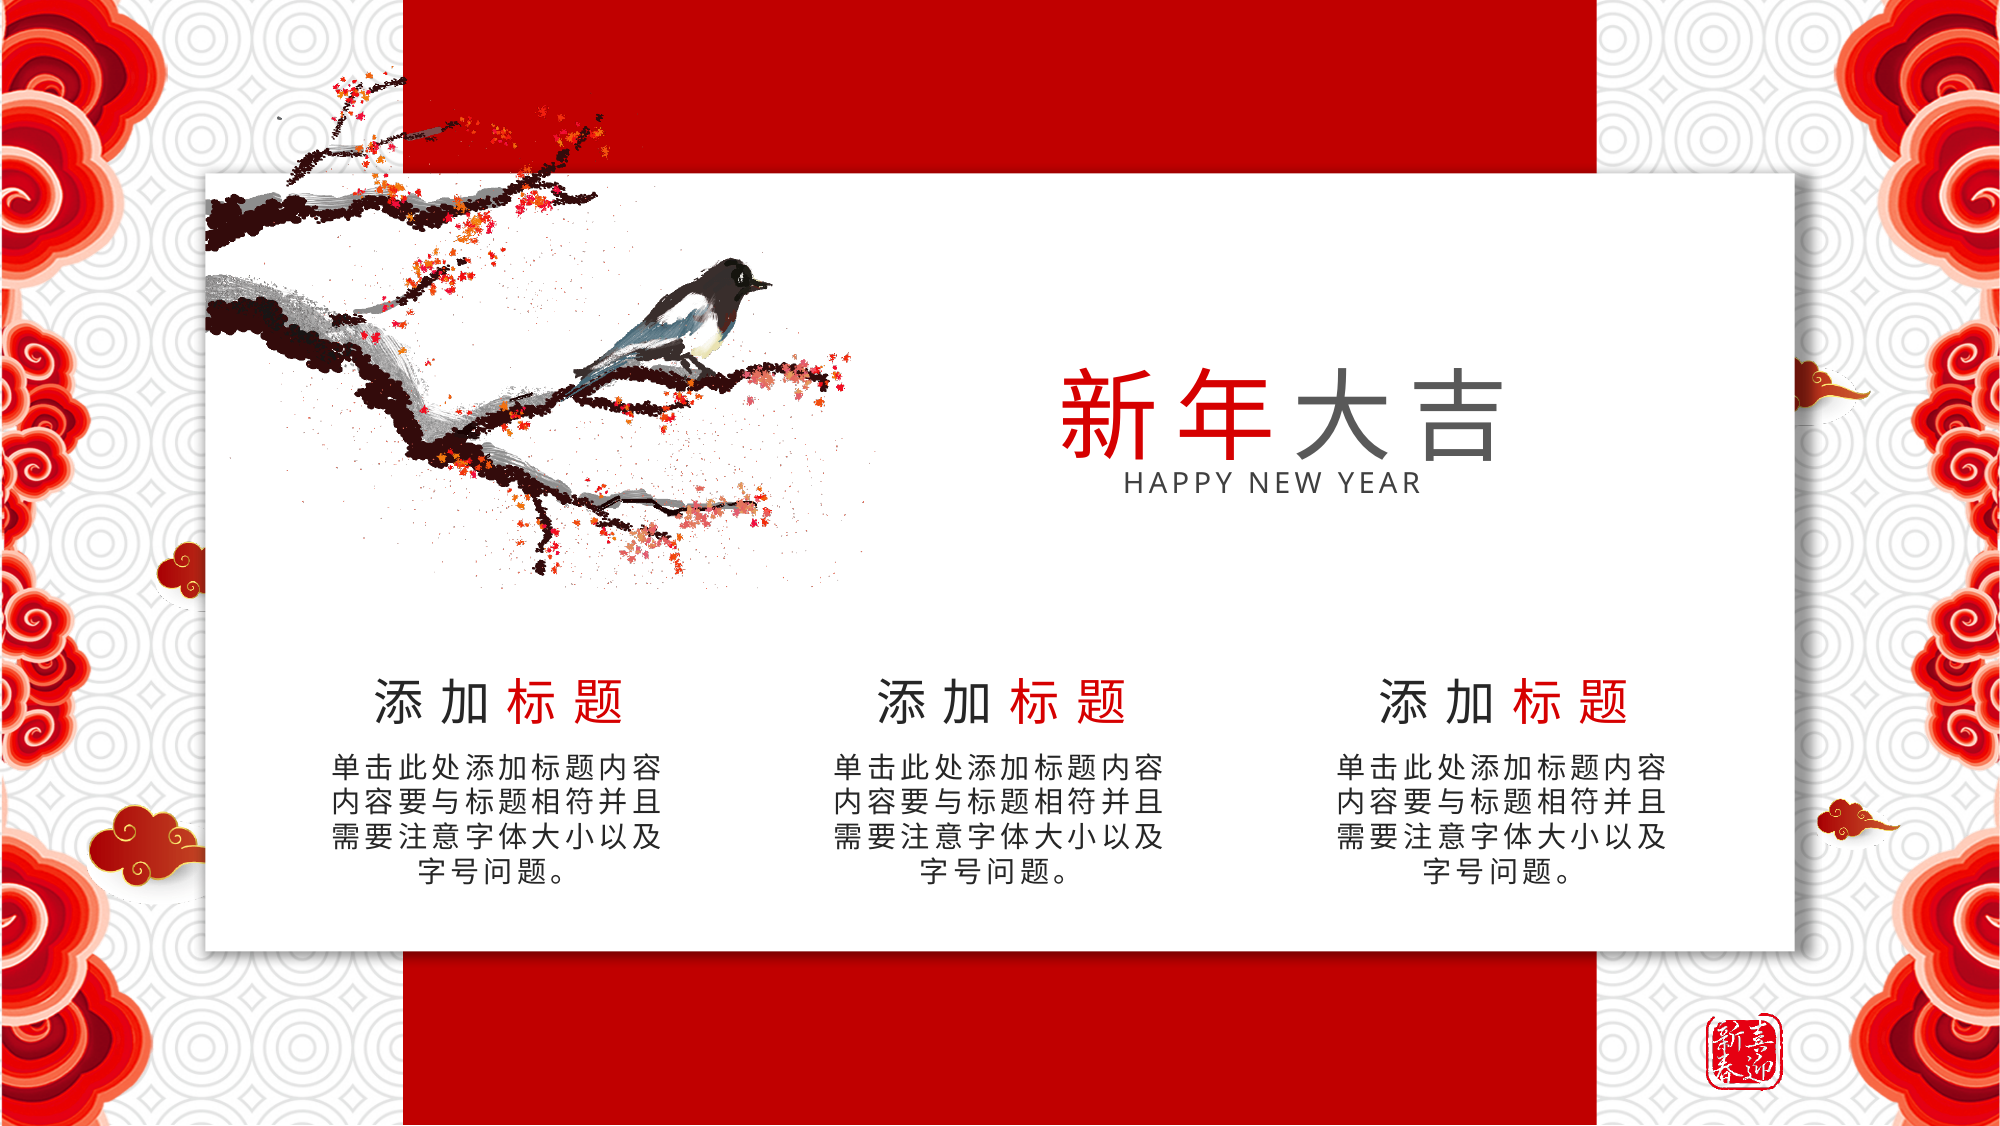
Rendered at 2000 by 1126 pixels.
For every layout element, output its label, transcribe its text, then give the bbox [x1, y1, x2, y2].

text_box HAPPY NEW YEAR [999, 456, 1544, 507]
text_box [306, 663, 691, 899]
picture [1597, 0, 2000, 1126]
text_box [205, 173, 1795, 952]
text_box 新年大吉 [988, 345, 1579, 481]
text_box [809, 663, 1193, 899]
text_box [1312, 663, 1696, 899]
picture [2, 0, 894, 1126]
